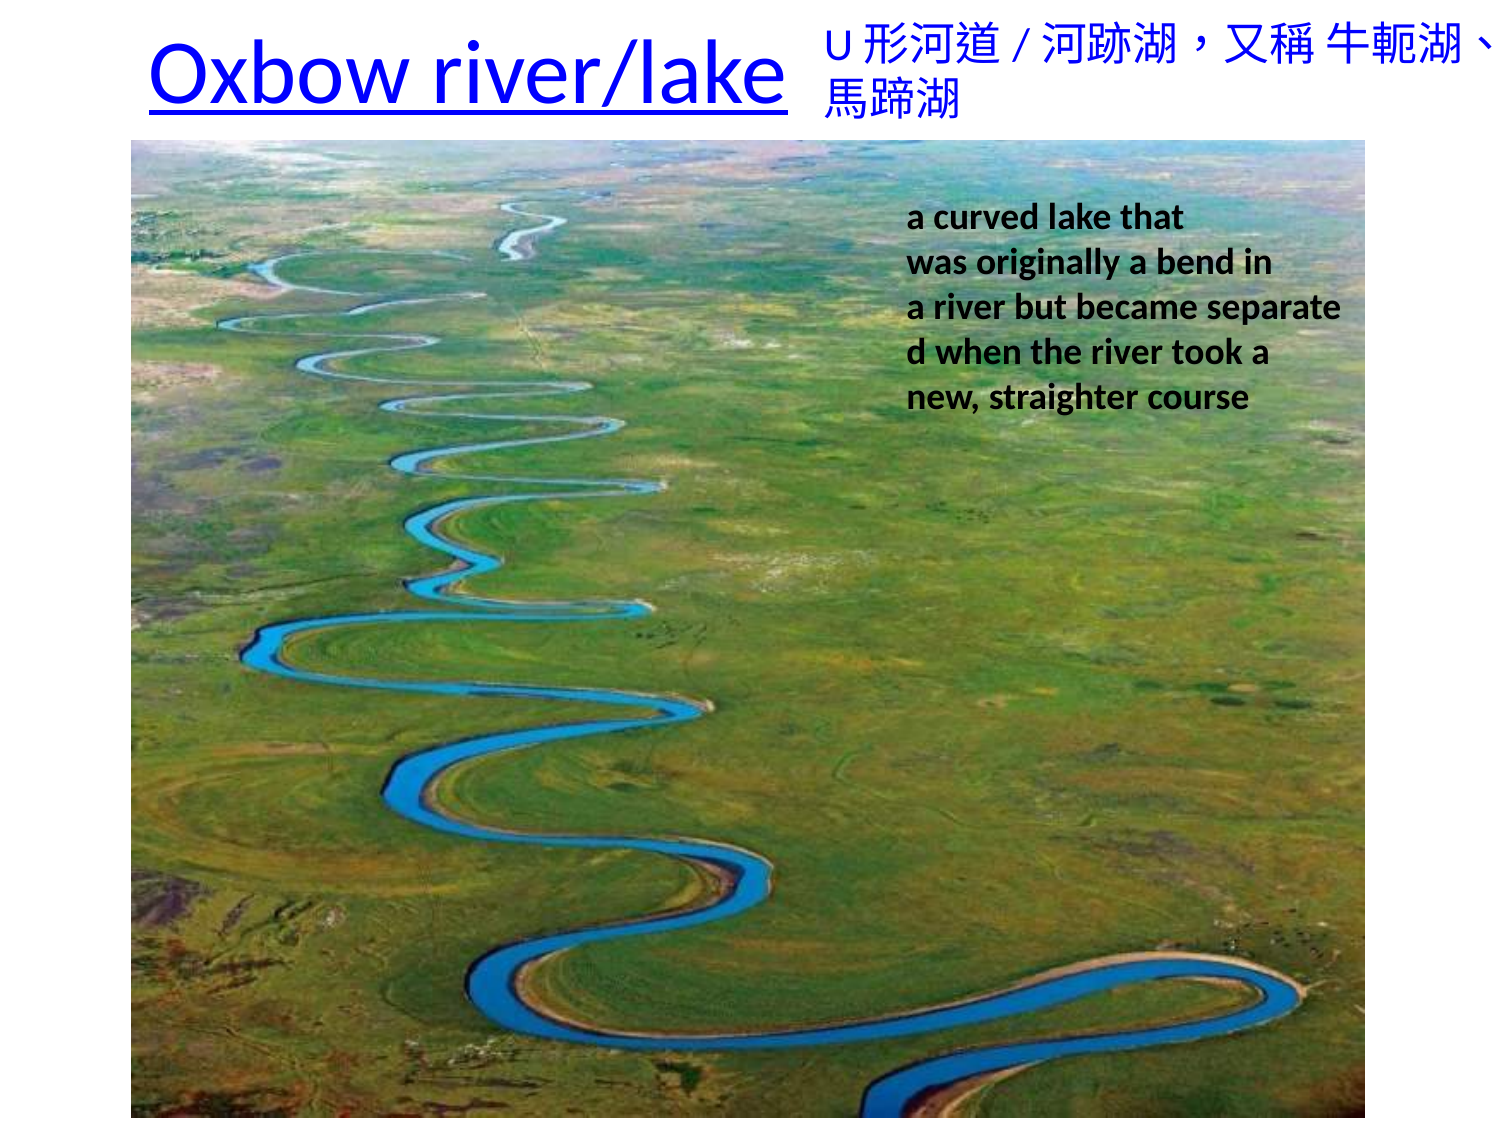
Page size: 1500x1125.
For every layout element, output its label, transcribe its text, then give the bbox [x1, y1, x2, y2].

title Oxbow river/lake [134, 0, 869, 138]
text_box U形河道/河跡湖，又稱 牛軛湖、馬蹄湖 [809, 7, 1500, 132]
picture [131, 139, 1365, 1118]
